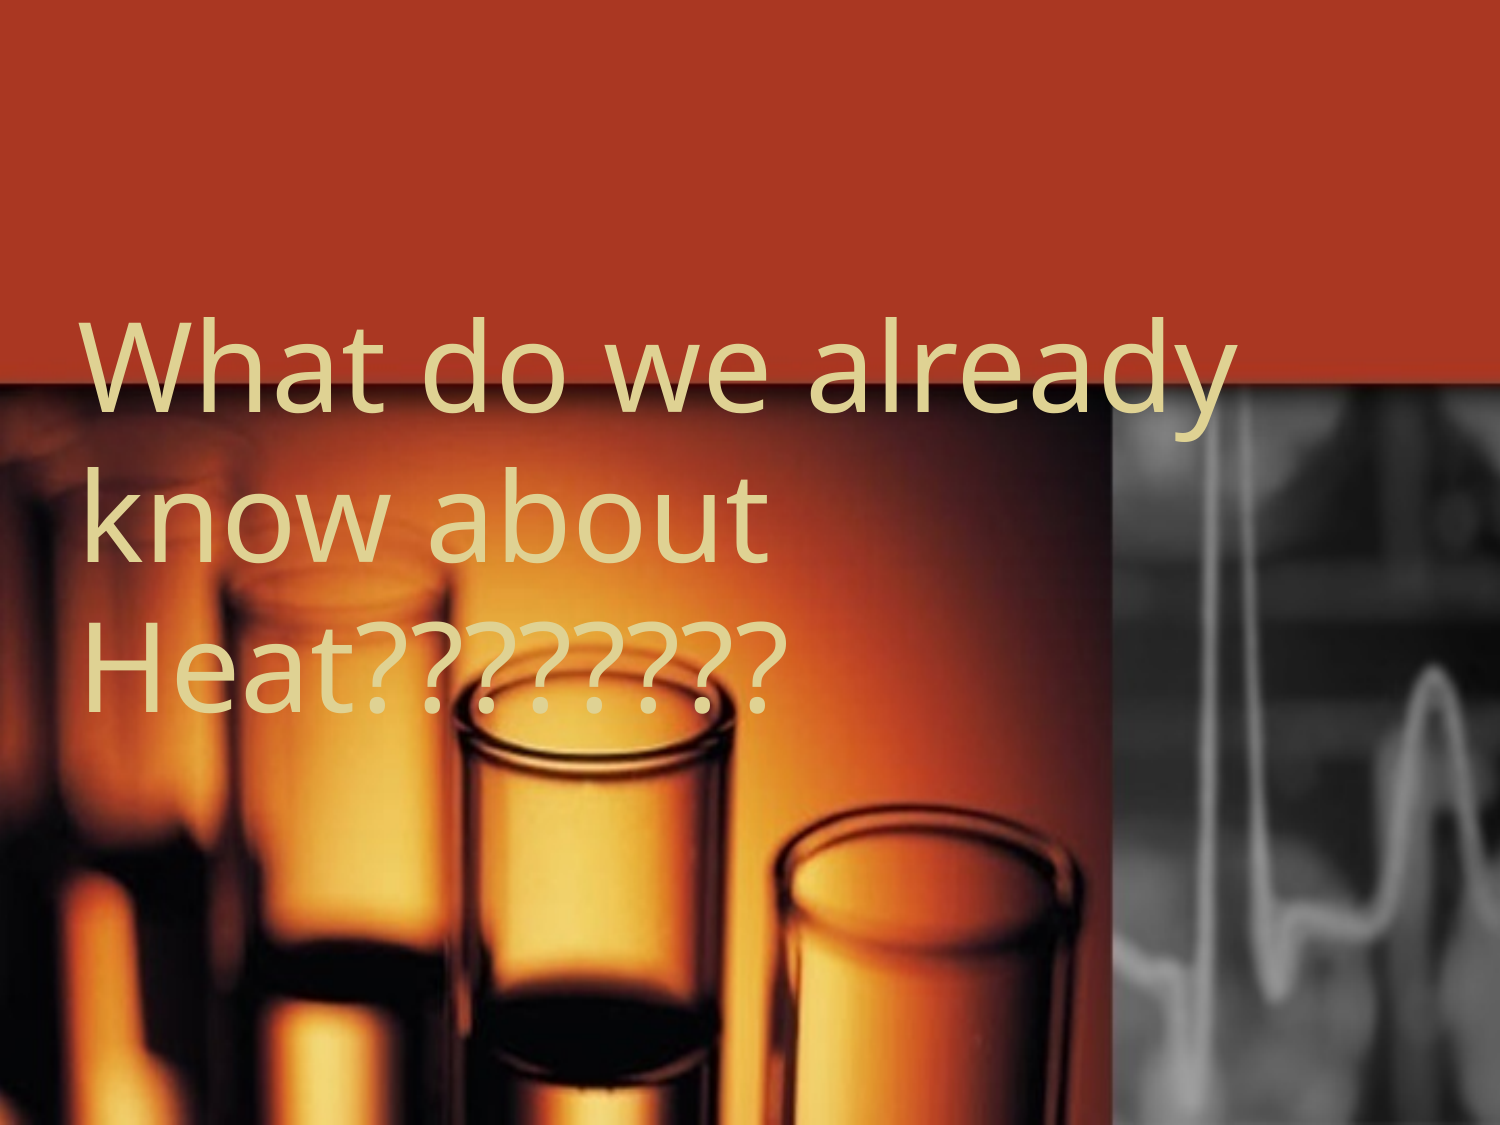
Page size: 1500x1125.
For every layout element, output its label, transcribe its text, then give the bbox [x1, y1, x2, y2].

title What do we already know about Heat???????? [62, 337, 1438, 688]
picture [0, 0, 1500, 1125]
